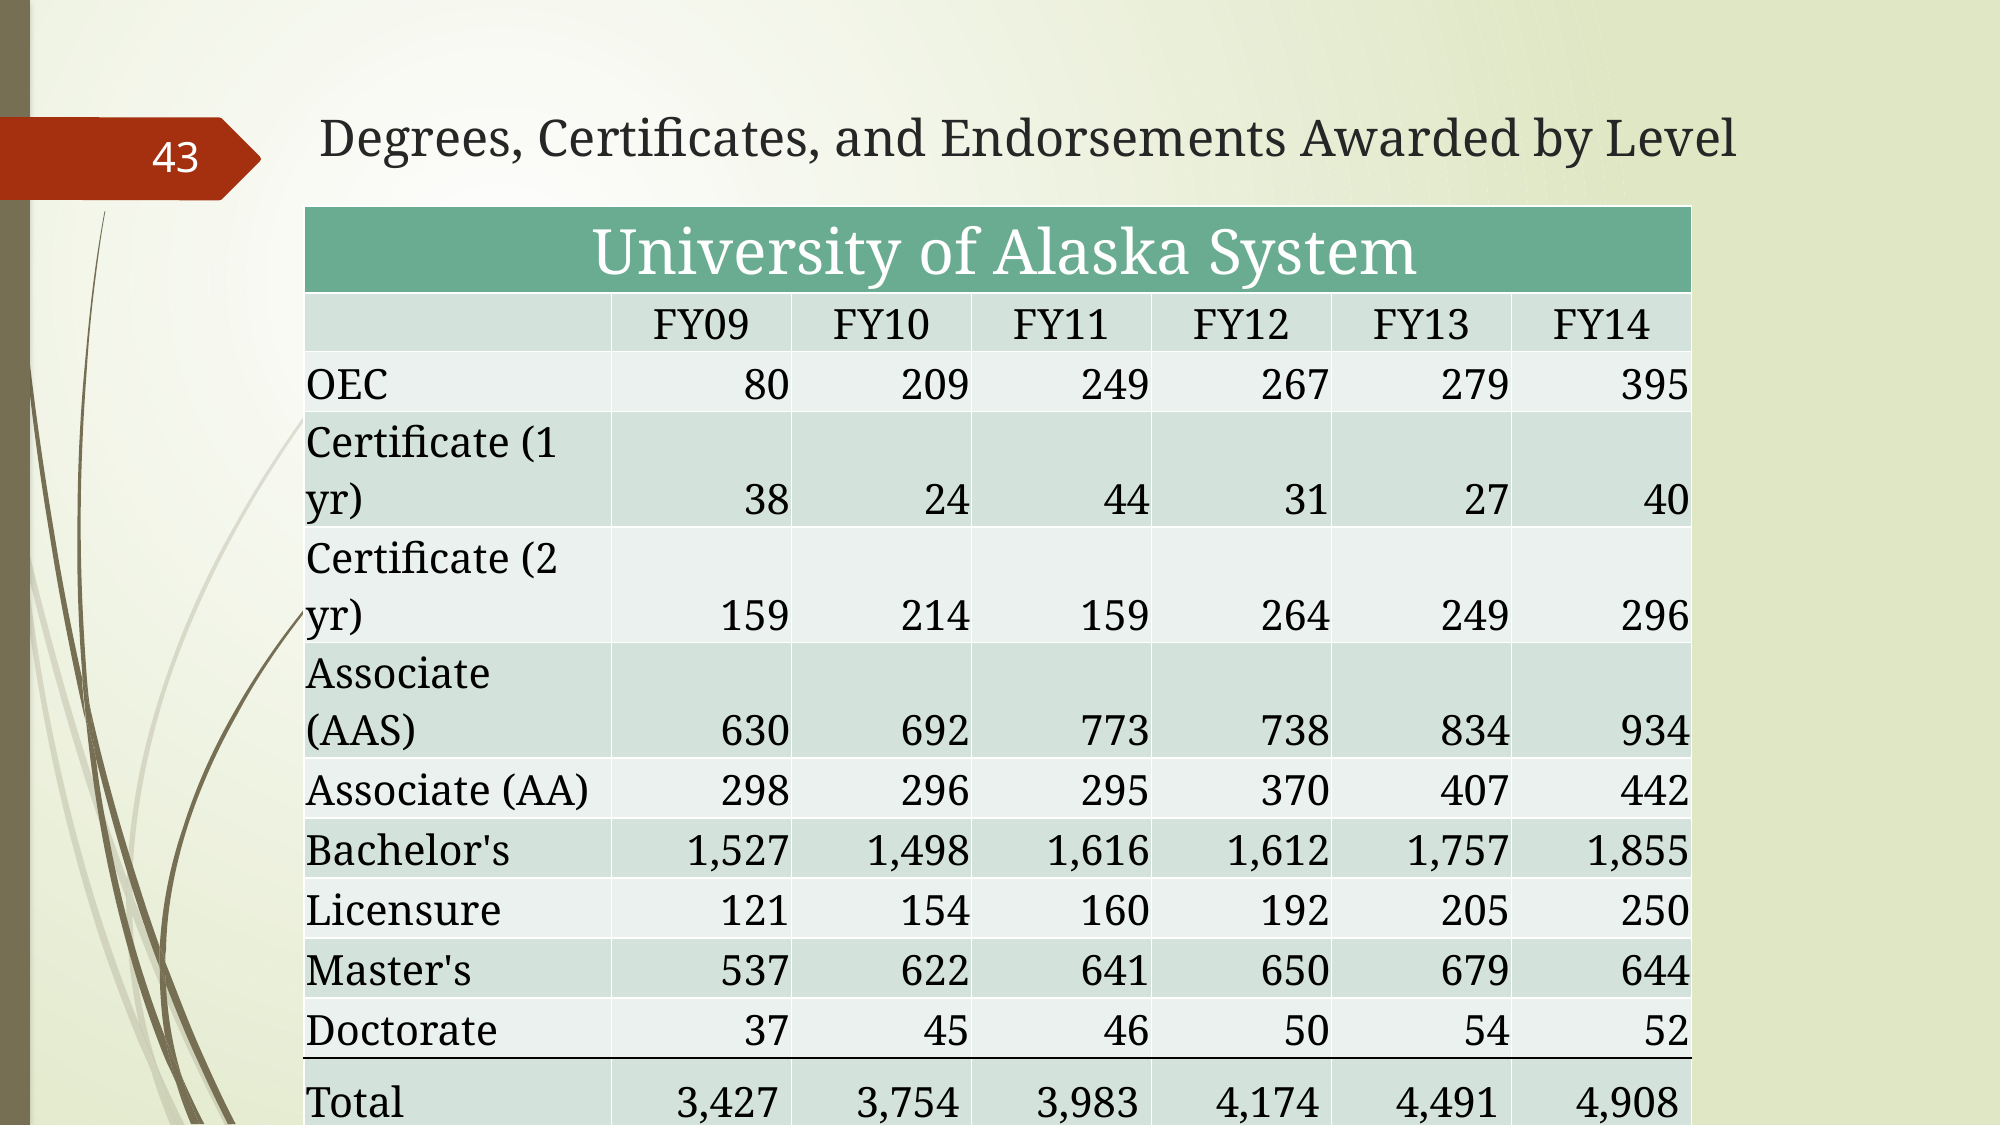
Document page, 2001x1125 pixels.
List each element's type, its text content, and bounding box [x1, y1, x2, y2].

title Degrees, Certificates, and Endorsements Awarded by Level [304, 98, 1888, 207]
table_cell 279 [1332, 352, 1511, 411]
table_cell Bachelor's [305, 819, 611, 877]
table_cell 1,757 [1332, 819, 1511, 877]
table_cell FY13 [1332, 294, 1511, 351]
table_cell Master's [305, 939, 611, 997]
table_cell 630 [612, 643, 791, 757]
table_cell 160 [972, 879, 1151, 937]
table_cell 679 [1332, 939, 1511, 997]
table_cell 40 [1512, 412, 1691, 526]
table_cell 205 [1332, 879, 1511, 937]
table_cell 50 [1152, 999, 1331, 1057]
table_cell 54 [1332, 999, 1511, 1057]
table_cell 159 [612, 528, 791, 642]
table_cell 1,498 [792, 819, 971, 877]
table_cell Total [305, 1059, 611, 1125]
table_cell 250 [1512, 879, 1691, 937]
table_cell 1,855 [1512, 819, 1691, 877]
table_cell Certificate (2 yr) [305, 528, 611, 642]
slide_number 43 [87, 129, 216, 190]
table_cell 249 [1332, 528, 1511, 642]
table_cell 1,616 [972, 819, 1151, 877]
table_cell FY10 [792, 294, 971, 351]
table_cell 296 [1512, 528, 1691, 642]
table_cell 3,983 [972, 1059, 1151, 1125]
table_cell 834 [1332, 643, 1511, 757]
table_cell 407 [1332, 759, 1511, 817]
table_cell [305, 294, 611, 351]
table_cell 27 [1332, 412, 1511, 526]
table_cell FY14 [1512, 294, 1691, 351]
table_cell 641 [972, 939, 1151, 997]
table_cell 773 [972, 643, 1151, 757]
table_cell 264 [1152, 528, 1331, 642]
table_cell 154 [792, 879, 971, 937]
table_cell 4,908 [1512, 1059, 1691, 1125]
table_cell 1,527 [612, 819, 791, 877]
table_cell 45 [792, 999, 971, 1057]
table_cell 537 [612, 939, 791, 997]
table_cell 738 [1152, 643, 1331, 757]
table_cell 298 [612, 759, 791, 817]
table_cell 31 [1152, 412, 1331, 526]
table_cell 24 [792, 412, 971, 526]
table_cell 37 [612, 999, 791, 1057]
table_cell 214 [792, 528, 971, 642]
table_cell 442 [1512, 759, 1691, 817]
table_cell 295 [972, 759, 1151, 817]
table_cell 3,754 [792, 1059, 971, 1125]
table_cell FY12 [1152, 294, 1331, 351]
table_cell 52 [1512, 999, 1691, 1057]
table_cell 644 [1512, 939, 1691, 997]
table_cell 249 [972, 352, 1151, 411]
table_cell Licensure [305, 879, 611, 937]
table_cell 209 [792, 352, 971, 411]
table_cell 192 [1152, 879, 1331, 937]
table_cell 46 [972, 999, 1151, 1057]
table_cell 650 [1152, 939, 1331, 997]
table_cell 1,612 [1152, 819, 1331, 877]
table_cell 44 [972, 412, 1151, 526]
table_cell Doctorate [305, 999, 611, 1057]
table_cell 692 [792, 643, 971, 757]
table_cell 622 [792, 939, 971, 997]
table_cell 4,491 [1332, 1059, 1511, 1125]
table_cell 370 [1152, 759, 1331, 817]
table_cell 934 [1512, 643, 1691, 757]
table_cell OEC [305, 352, 611, 411]
table_cell 80 [612, 352, 791, 411]
table_cell Associate (AAS) [305, 643, 611, 757]
table_cell FY11 [972, 294, 1151, 351]
table_cell Associate (AA) [305, 759, 611, 817]
table_cell Certificate (1 yr) [305, 412, 611, 526]
table_cell 4,174 [1152, 1059, 1331, 1125]
table_cell 3,427 [612, 1059, 791, 1125]
table_header University of Alaska System [305, 207, 1691, 292]
table_cell 159 [972, 528, 1151, 642]
table_cell 38 [612, 412, 791, 526]
table_cell 121 [612, 879, 791, 937]
table_cell 267 [1152, 352, 1331, 411]
table_cell FY09 [612, 294, 791, 351]
table_cell 395 [1512, 352, 1691, 411]
table_cell 296 [792, 759, 971, 817]
